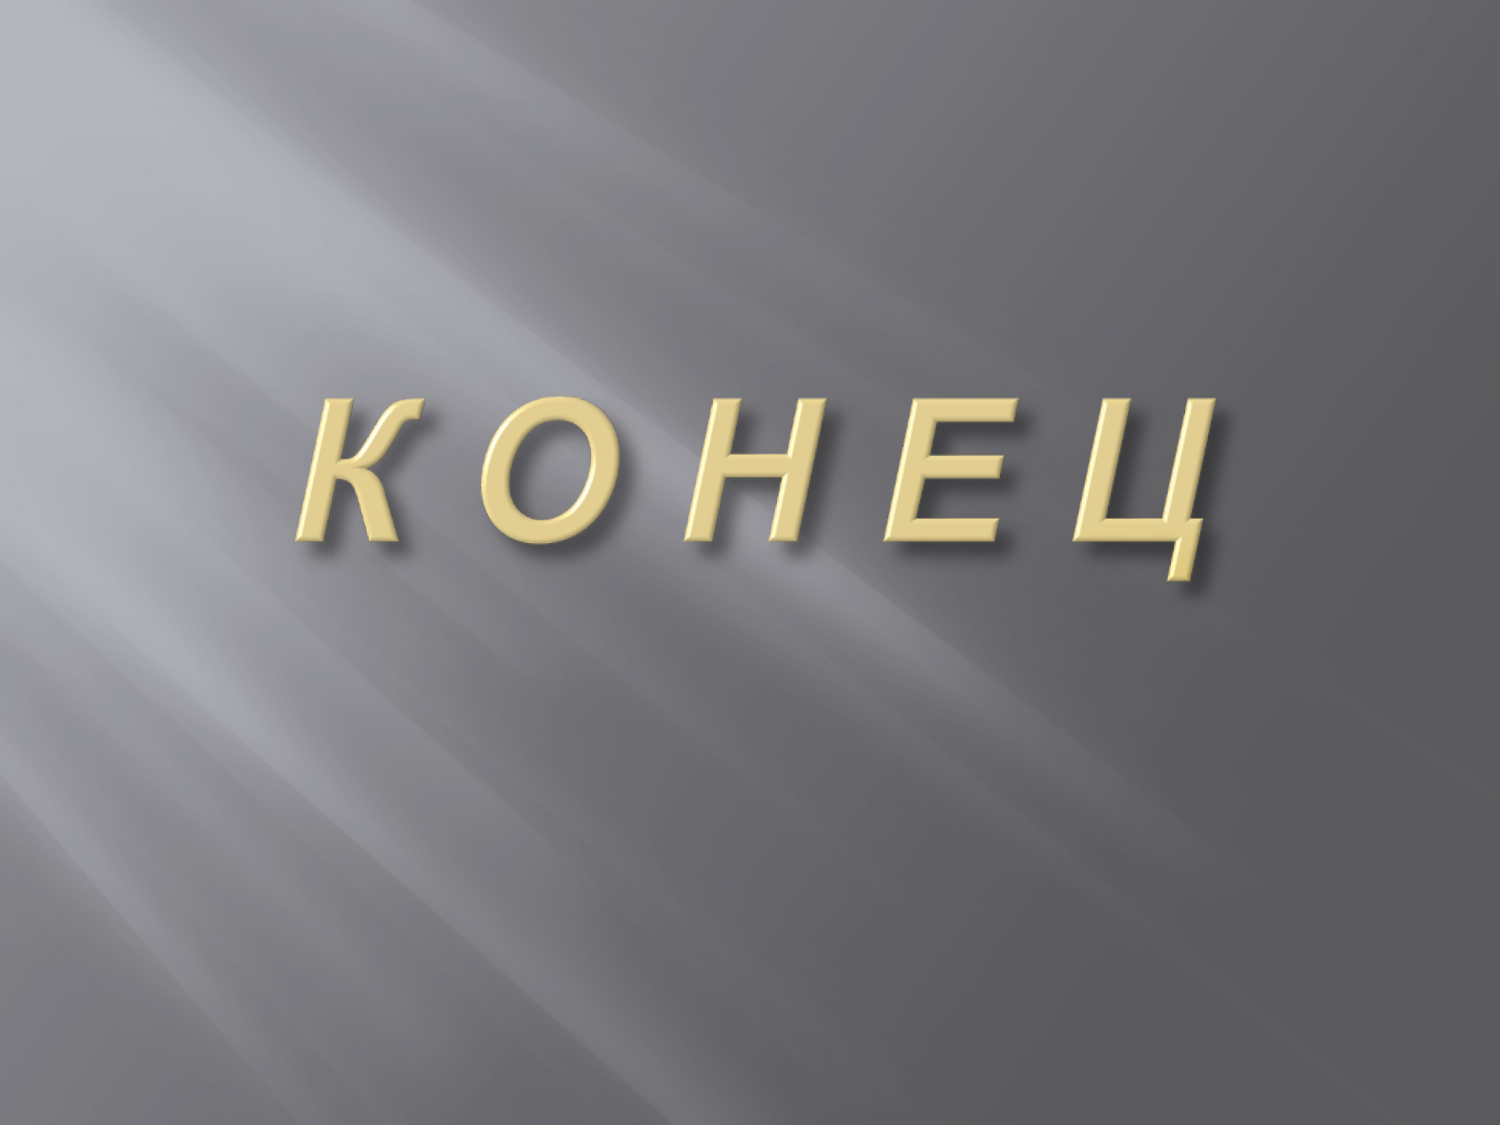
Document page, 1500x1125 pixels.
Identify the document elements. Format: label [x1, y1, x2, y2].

title [73, 43, 1427, 895]
